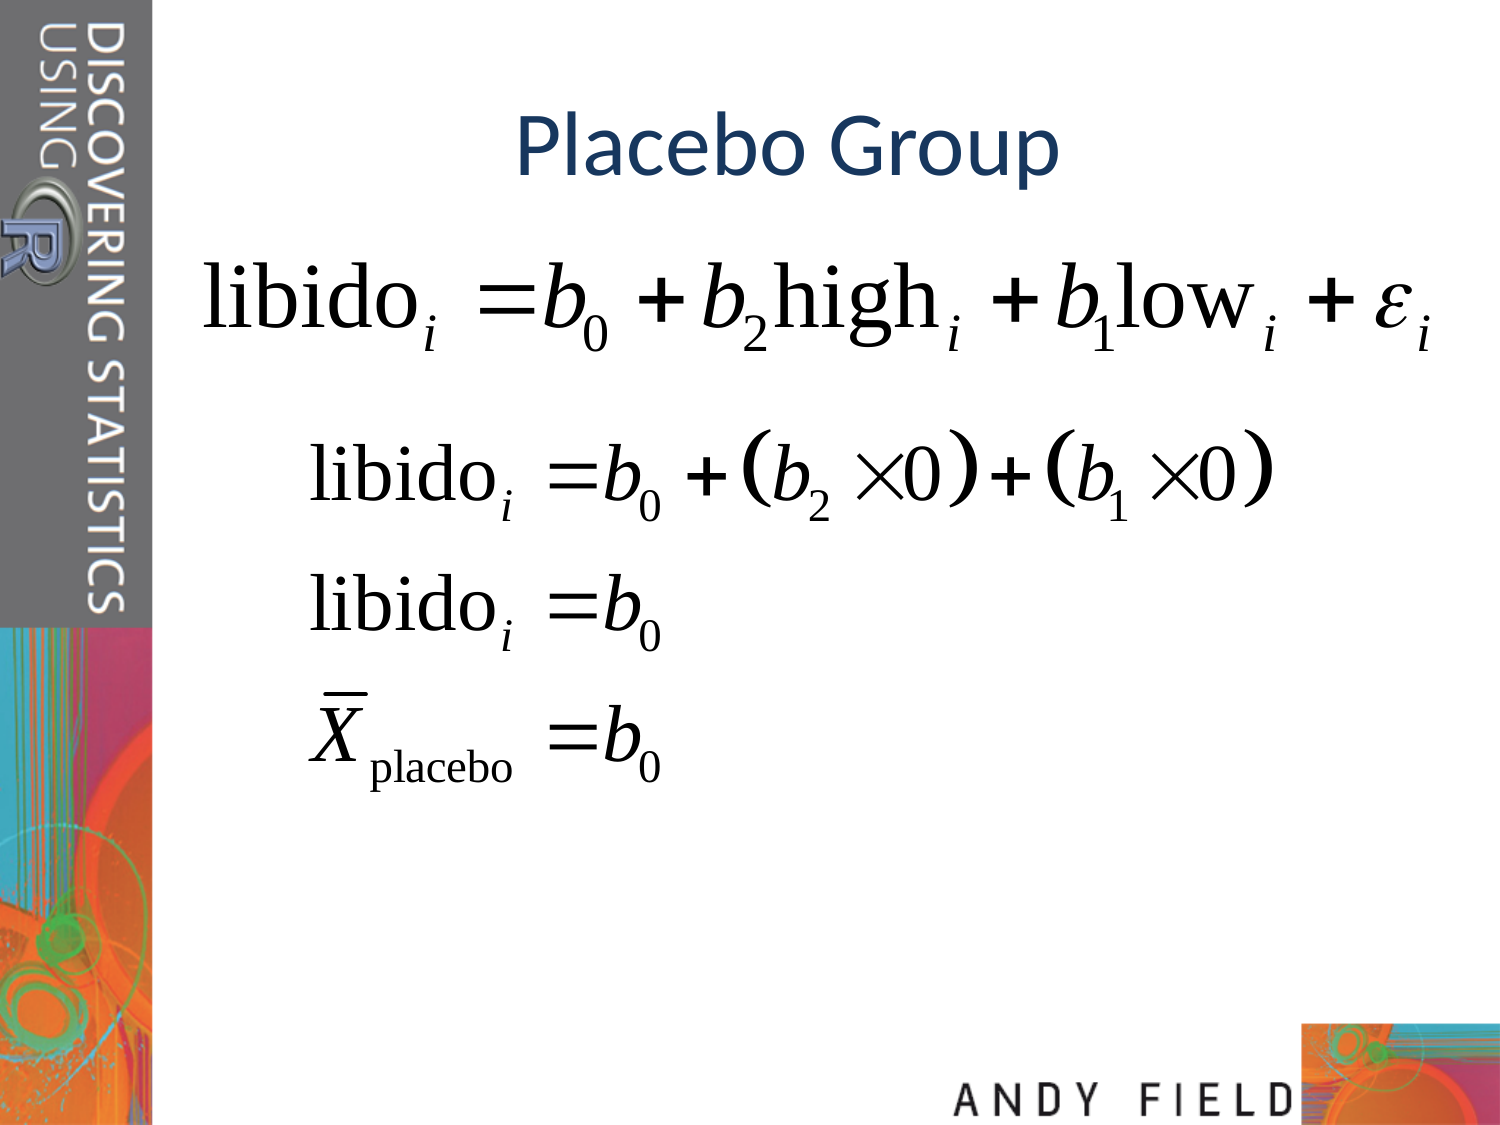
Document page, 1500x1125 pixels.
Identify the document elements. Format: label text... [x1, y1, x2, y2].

title Placebo Group [152, 45, 1425, 233]
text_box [292, 414, 1281, 813]
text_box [189, 234, 1448, 375]
picture [0, 1, 1500, 1125]
